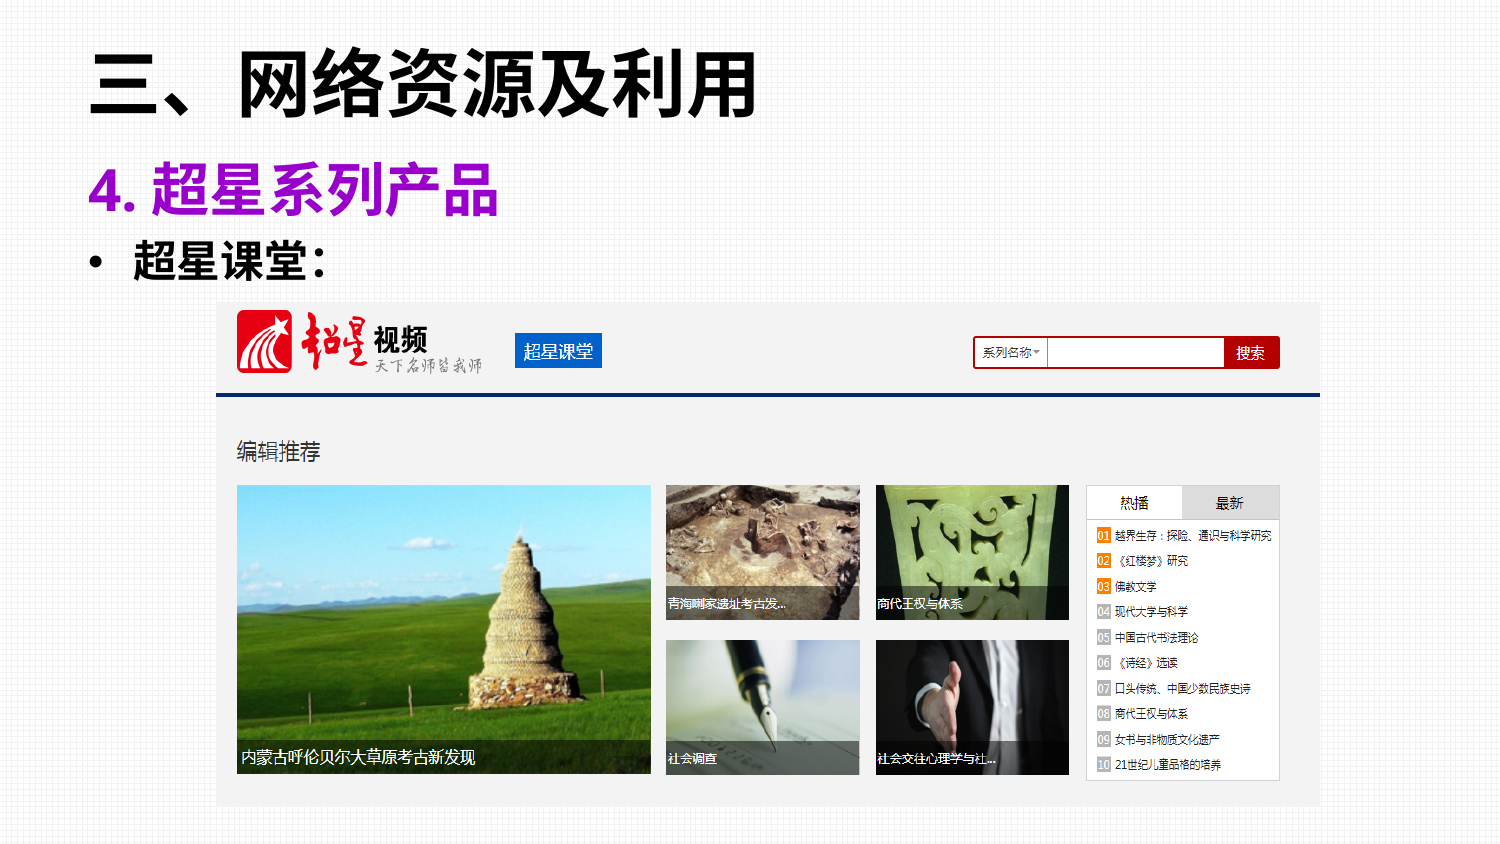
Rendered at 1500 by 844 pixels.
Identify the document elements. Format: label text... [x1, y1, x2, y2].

picture [216, 302, 1320, 807]
list 4.超星系列产品 超星课堂： [76, 155, 1459, 365]
title 三、网络资源及利用 [74, 36, 1426, 139]
